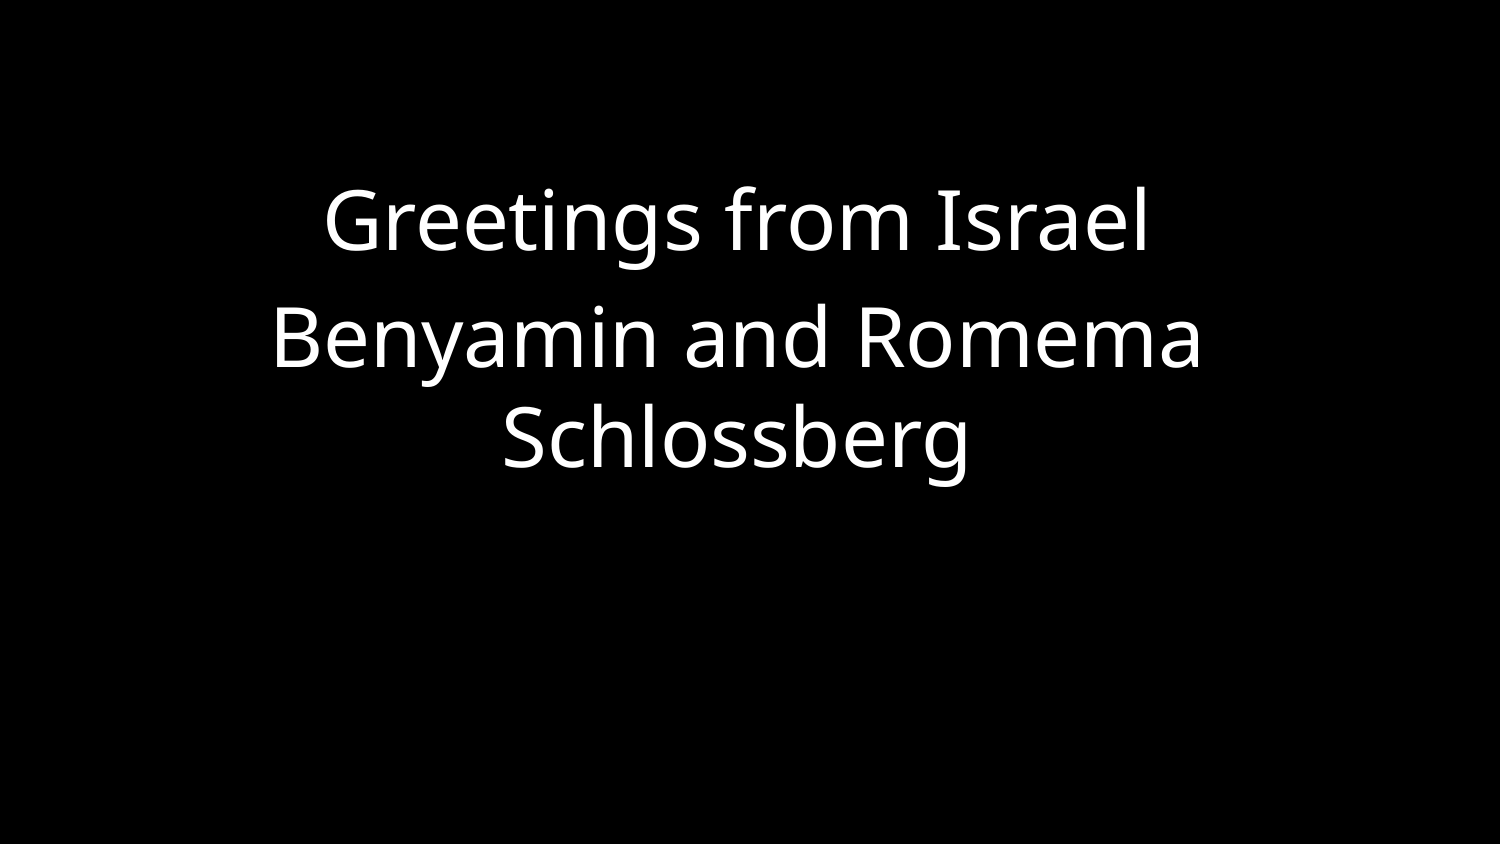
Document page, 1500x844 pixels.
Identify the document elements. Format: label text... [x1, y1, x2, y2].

list Greetings from Israel Benyamin and Romema Schlossberg [50, 46, 1425, 810]
